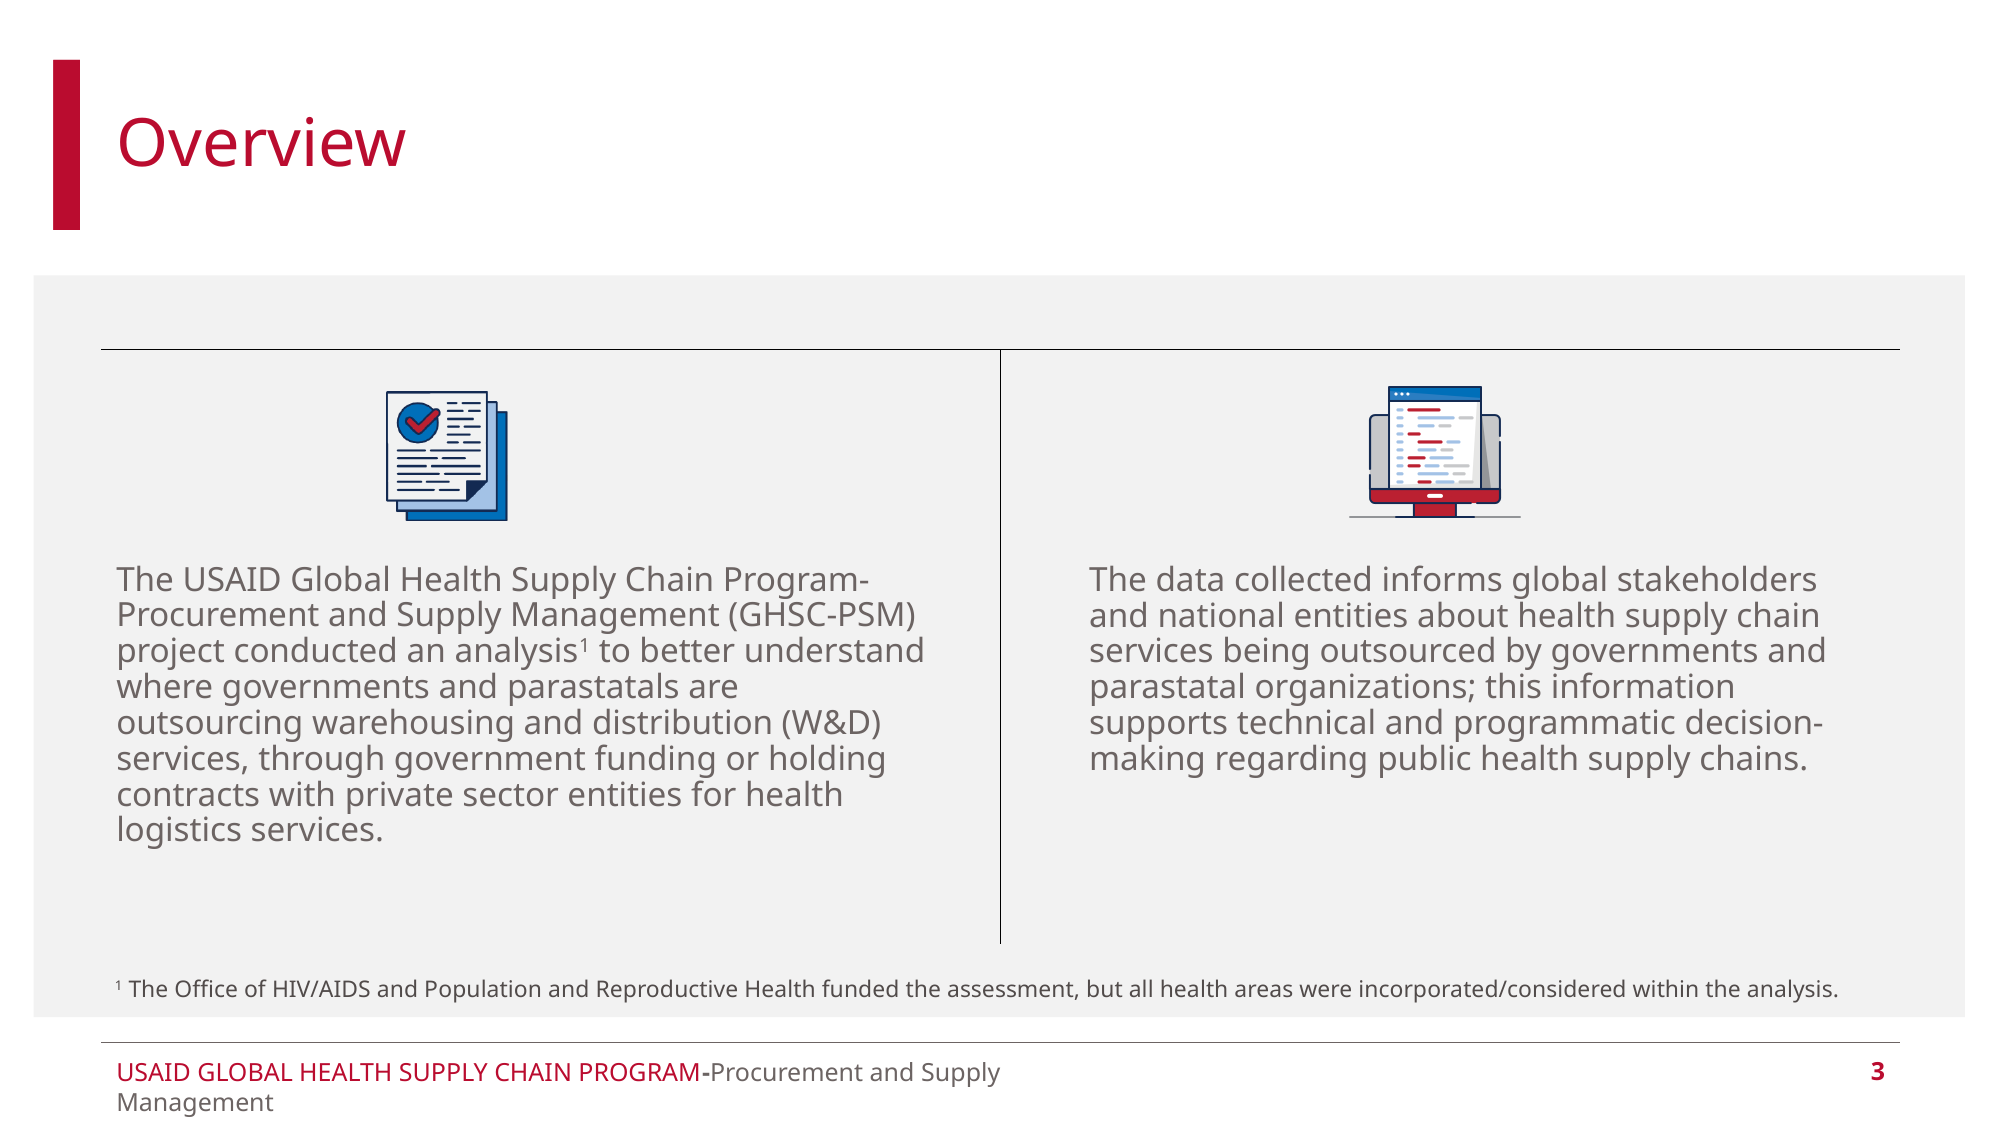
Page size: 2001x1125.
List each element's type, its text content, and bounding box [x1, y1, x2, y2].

text_box 1 The Office of HIV/AIDS and Population and Reproductive Health funded the assessment, but all health areas were incorporated/considered within the analysis. [99, 966, 2000, 1010]
text_box [33, 275, 1965, 1018]
picture [1348, 386, 1521, 518]
title Overview [101, 59, 1900, 230]
text_box The USAID Global Health Supply Chain Program-Procurement and Supply Management (GHSC-PSM) project conducted an analysis1 to better understand where governments and parastatals are outsourcing warehousing and distribution (W&D) services, through government funding or holding contracts with private sector entities for health logistics services. [101, 554, 944, 922]
slide_number 3 [1748, 1049, 1900, 1095]
text_box The data collected informs global stakeholders and national entities about health supply chain services being outsourced by governments and parastatal organizations; this information supports technical and programmatic decision-making regarding public health supply chains. [1074, 555, 1856, 1007]
picture [385, 391, 508, 521]
